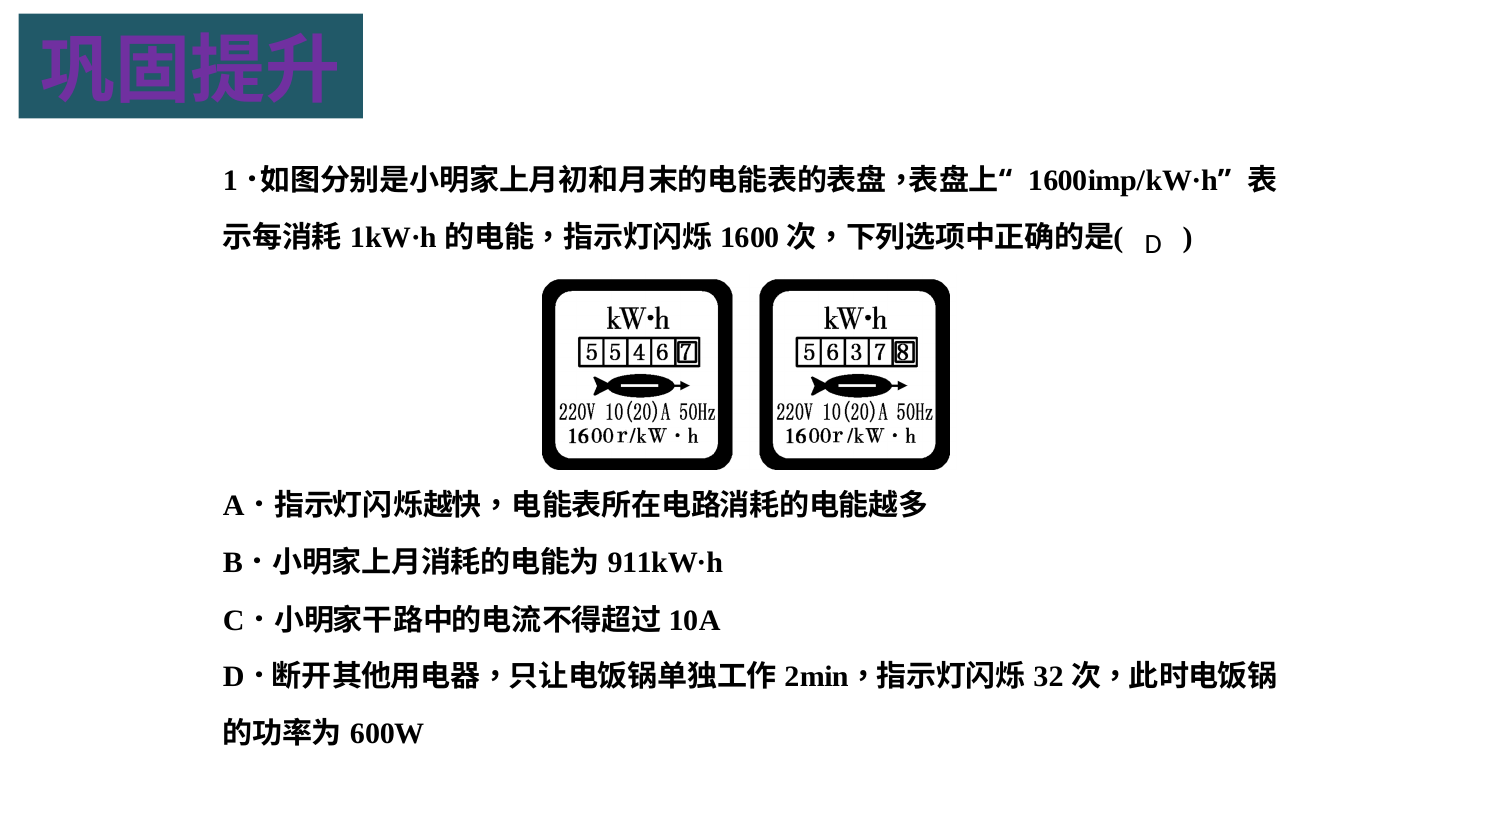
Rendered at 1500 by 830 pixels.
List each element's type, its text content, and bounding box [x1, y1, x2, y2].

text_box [222, 109, 1278, 772]
text_box 巩固提升 [18, 13, 363, 119]
